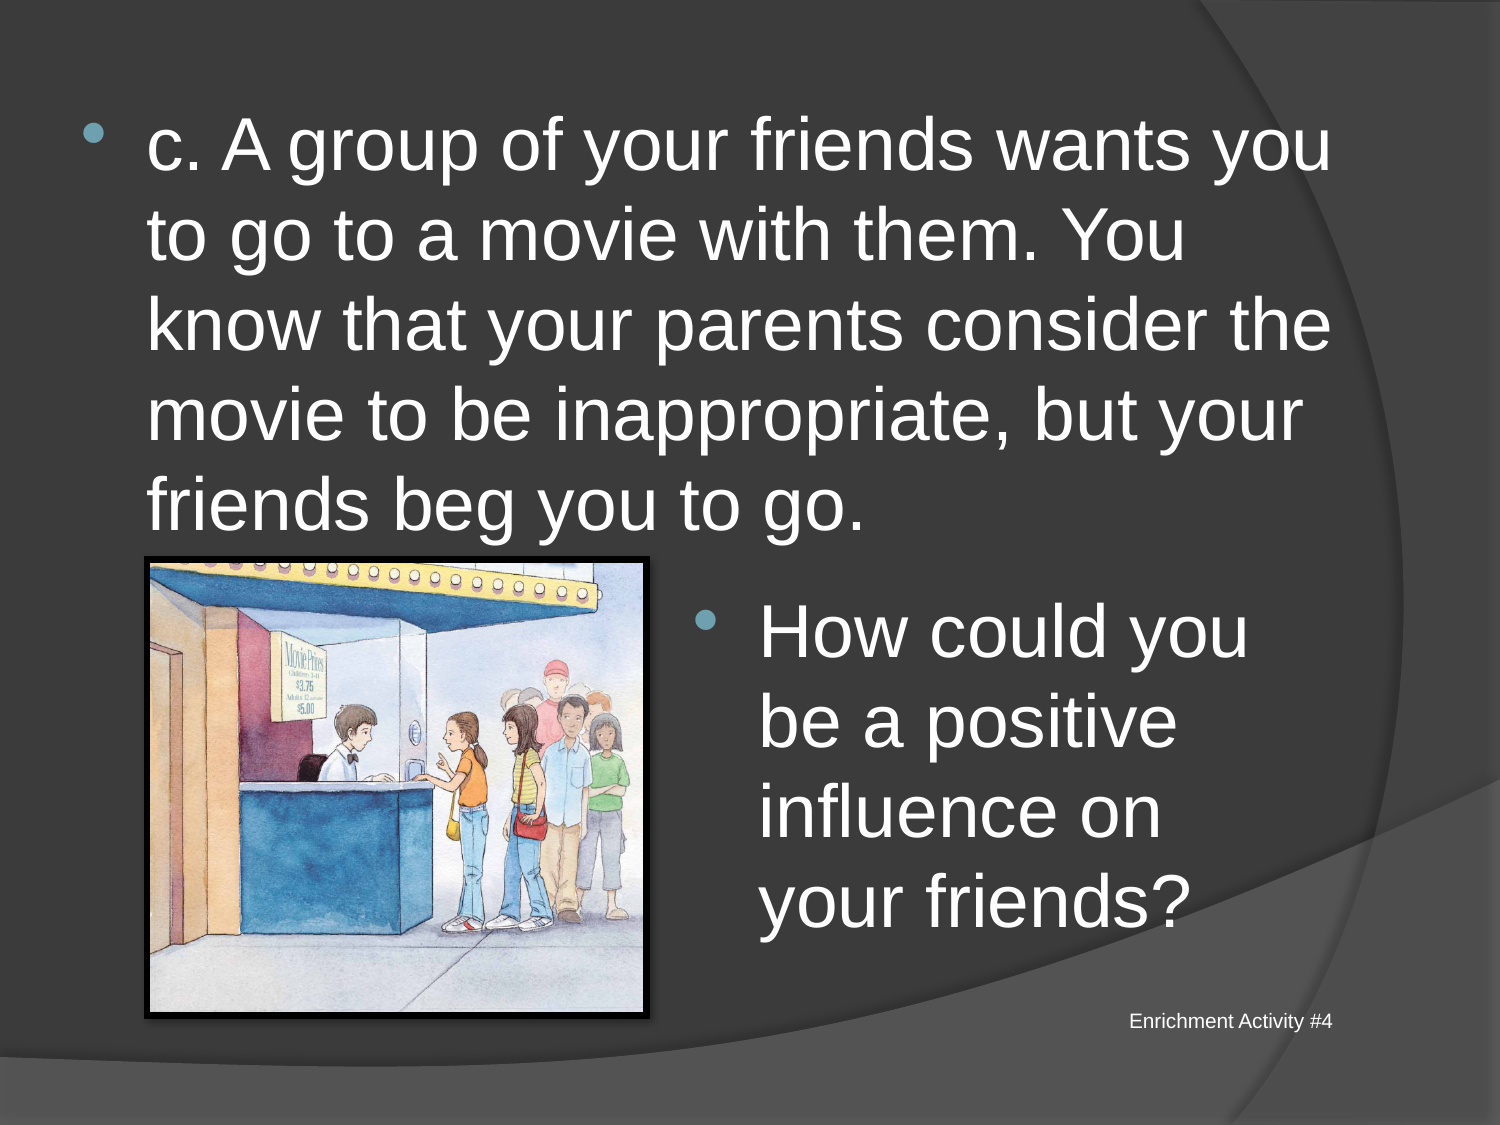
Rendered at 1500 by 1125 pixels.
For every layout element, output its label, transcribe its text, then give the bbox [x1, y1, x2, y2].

text_box How could you be a positive influence on your friends? [674, 575, 1338, 975]
list c. A group of your friends wants you to go to a movie with them. You know that your parents consider the movie to be inappropriate, but your friends beg you to go. [62, 87, 1350, 588]
text_box Enrichment Activity #4 [1114, 999, 1348, 1040]
picture [149, 562, 644, 1013]
